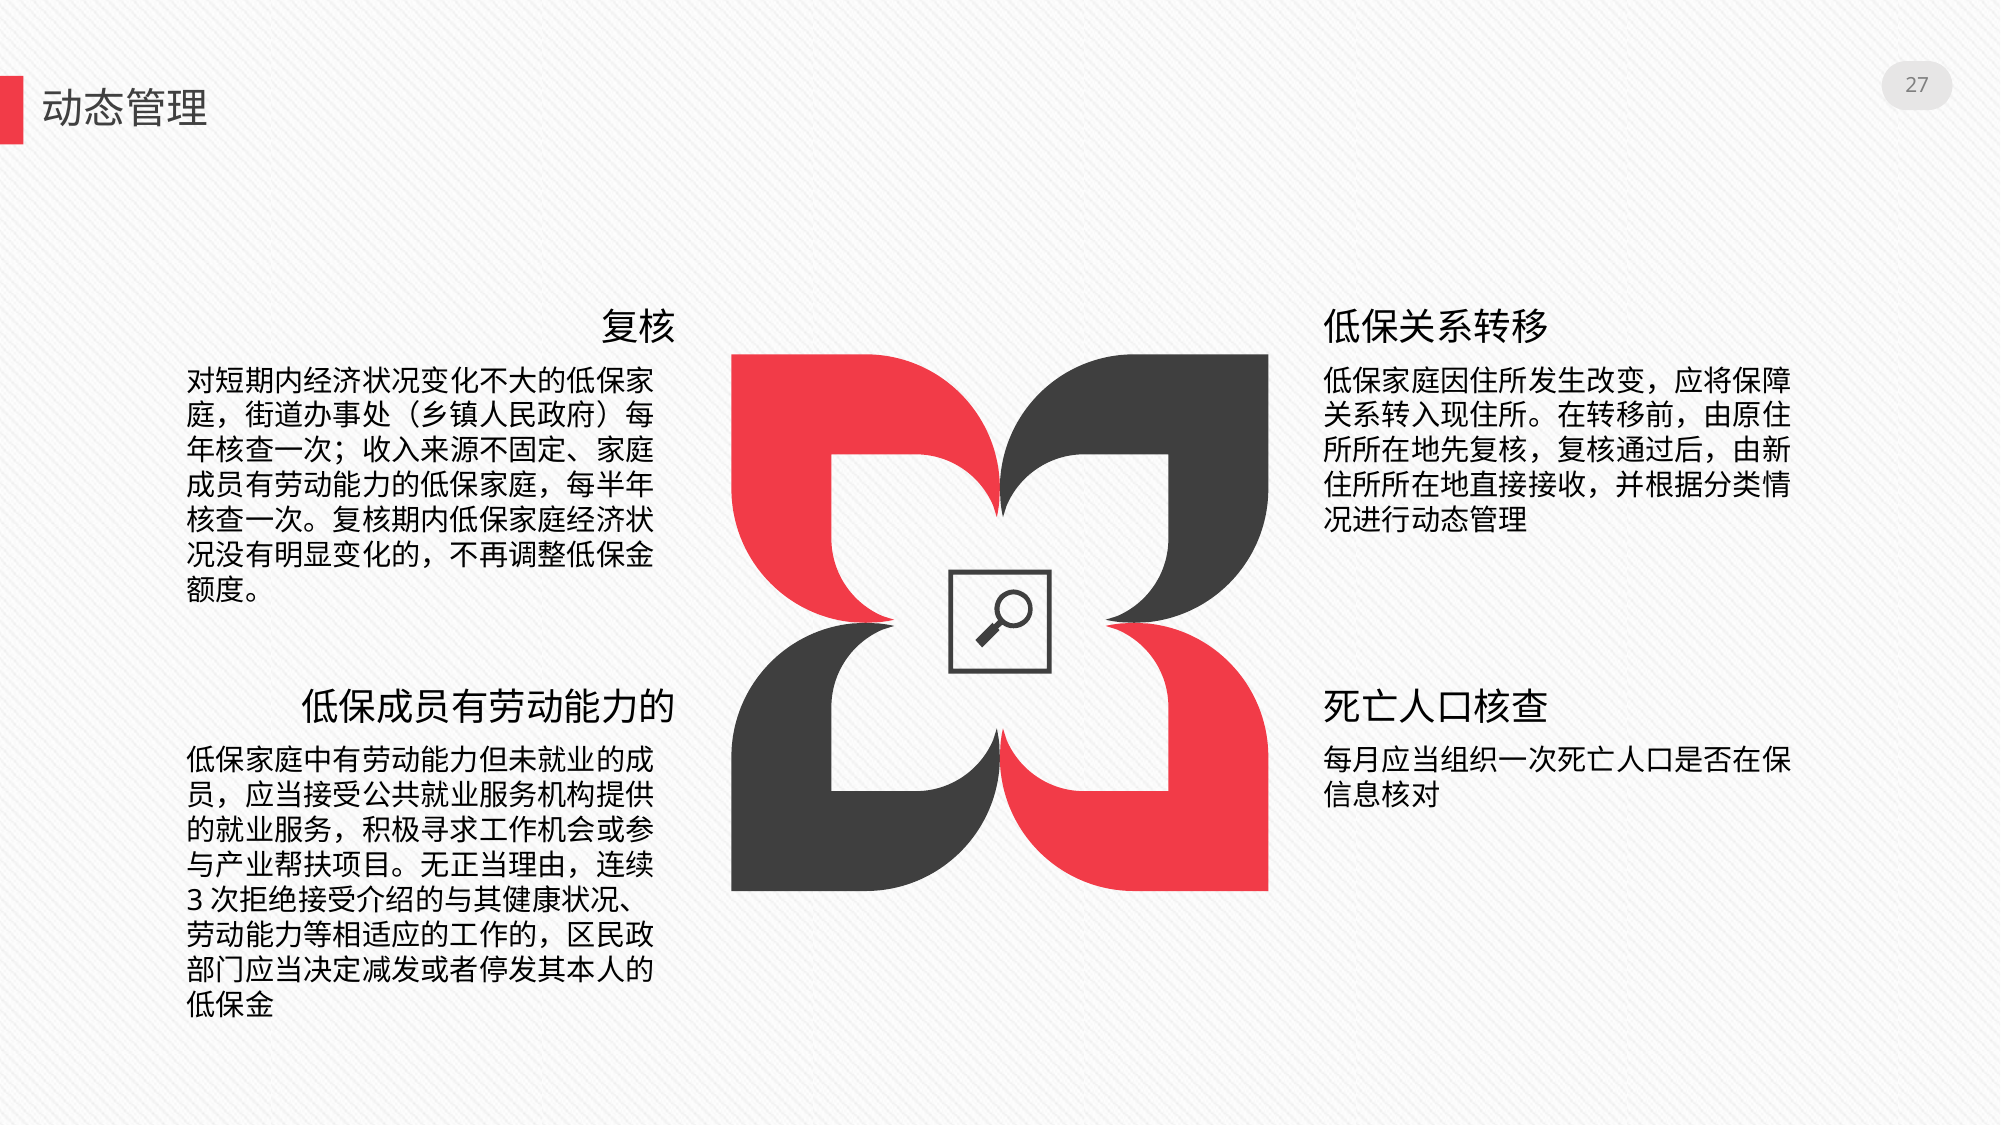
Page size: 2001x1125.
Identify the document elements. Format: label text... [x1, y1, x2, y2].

list 动态管理 [41, 75, 668, 145]
text_box 复核 [342, 295, 692, 354]
picture [0, 0, 2001, 1125]
text_box 每月应当组织一次死亡人口是否在保信息核对 [1308, 734, 1829, 854]
text_box 对短期内经济状况变化不大的低保家庭，街道办事处（乡镇人民政府）每年核查一次；收入来源不固定、家庭成员有劳动能力的低保家庭，每半年核查一次。复核期内低保家庭经济状况没有明显变化的，不再调整低保金额度。 [171, 354, 692, 649]
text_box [948, 569, 1052, 674]
text_box 低保成员有劳动能力的 [285, 675, 692, 734]
text_box 低保关系转移 [1308, 295, 1674, 354]
text_box 低保家庭因住所发生改变，应将保障关系转入现住所。在转移前，由原住所所在地先复核，复核通过后，由新住所所在地直接接收，并根据分类情况进行动态管理 [1308, 354, 1829, 579]
slide_number 27 [1881, 53, 1953, 118]
text_box 死亡人口核查 [1308, 675, 1717, 734]
text_box 低保家庭中有劳动能力但未就业的成员，应当接受公共就业服务机构提供的就业服务，积极寻求工作机会或参与产业帮扶项目。无正当理由，连续3次拒绝接受介绍的与其健康状况、劳动能力等相适应的工作的，区民政部门应当决定减发或者停发其本人的低保金 [171, 734, 692, 1064]
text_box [731, 354, 1269, 892]
